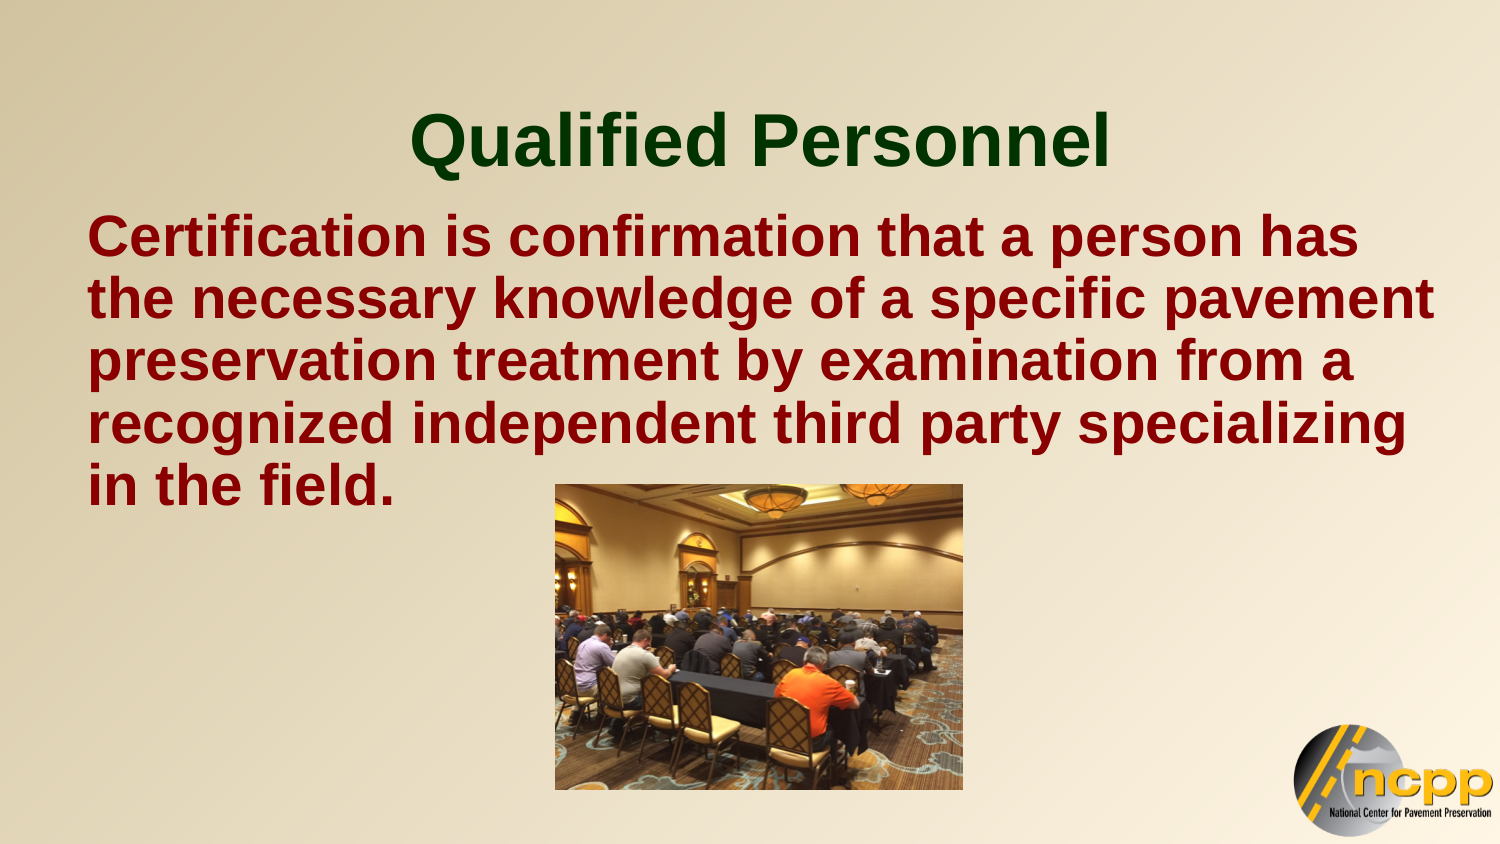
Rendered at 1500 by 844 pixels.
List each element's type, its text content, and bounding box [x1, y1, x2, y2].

text_box Certification is confirmation that a person has the necessary knowledge of a specific pavement preservation treatment by examination from a recognized independent third party specializing in the field. [72, 197, 1463, 525]
picture [1287, 719, 1500, 844]
text_box Qualified Personnel [394, 84, 1129, 190]
picture [554, 484, 963, 791]
